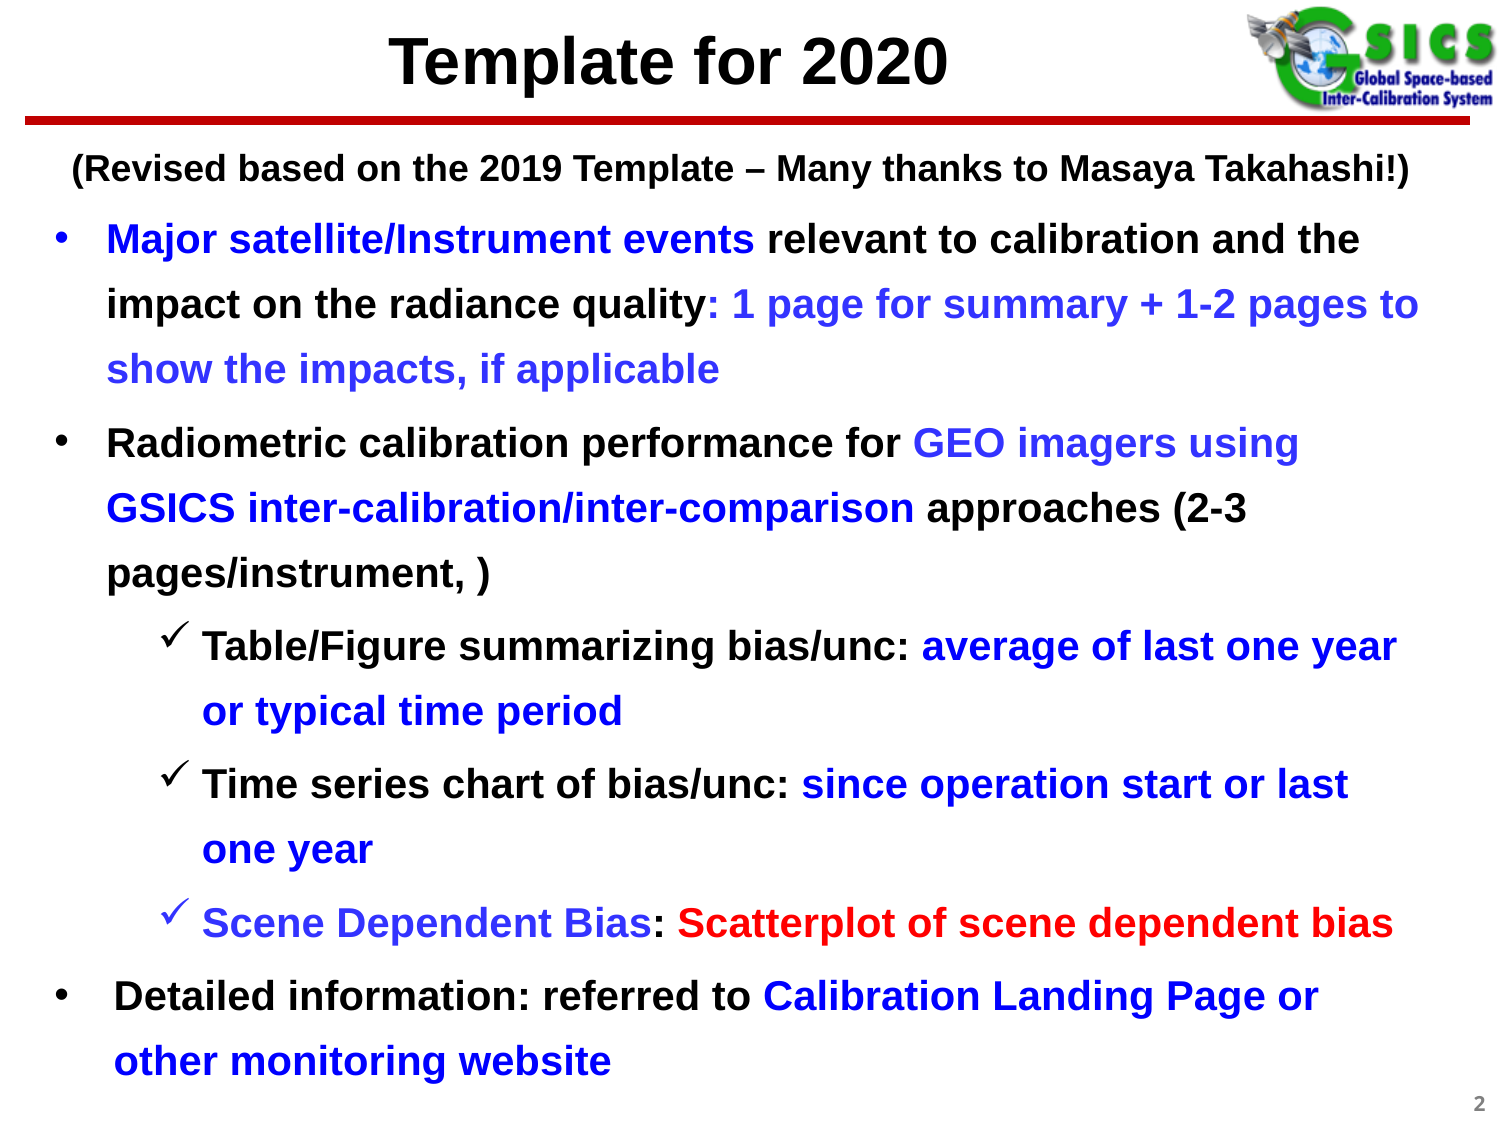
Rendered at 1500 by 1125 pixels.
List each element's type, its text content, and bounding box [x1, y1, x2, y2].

title Template for 2020 [21, 12, 1317, 104]
list Major satellite/Instrument events relevant to calibration and the impact on the radiance quality: 1 page for summary + 1-2 pages to show the impacts, if applicable Radiometric calibration performance for GEO imagers using GSICS inter-calibration/inter-comparison approaches (2-3 pages/instrument, ) Table/Figure summarizing bias/unc: average of last one year or typical time period Time series chart of bias/unc: since operation start or last one year Scene Dependent Bias: Scatterplot of scene dependent bias Detailed information: referred to Calibration Landing Page or other monitoring website [39, 189, 1443, 1108]
picture [1240, 0, 1500, 114]
text_box (Revised based on the 2019 Template – Many thanks to Masaya Takahashi!) [40, 102, 1442, 226]
